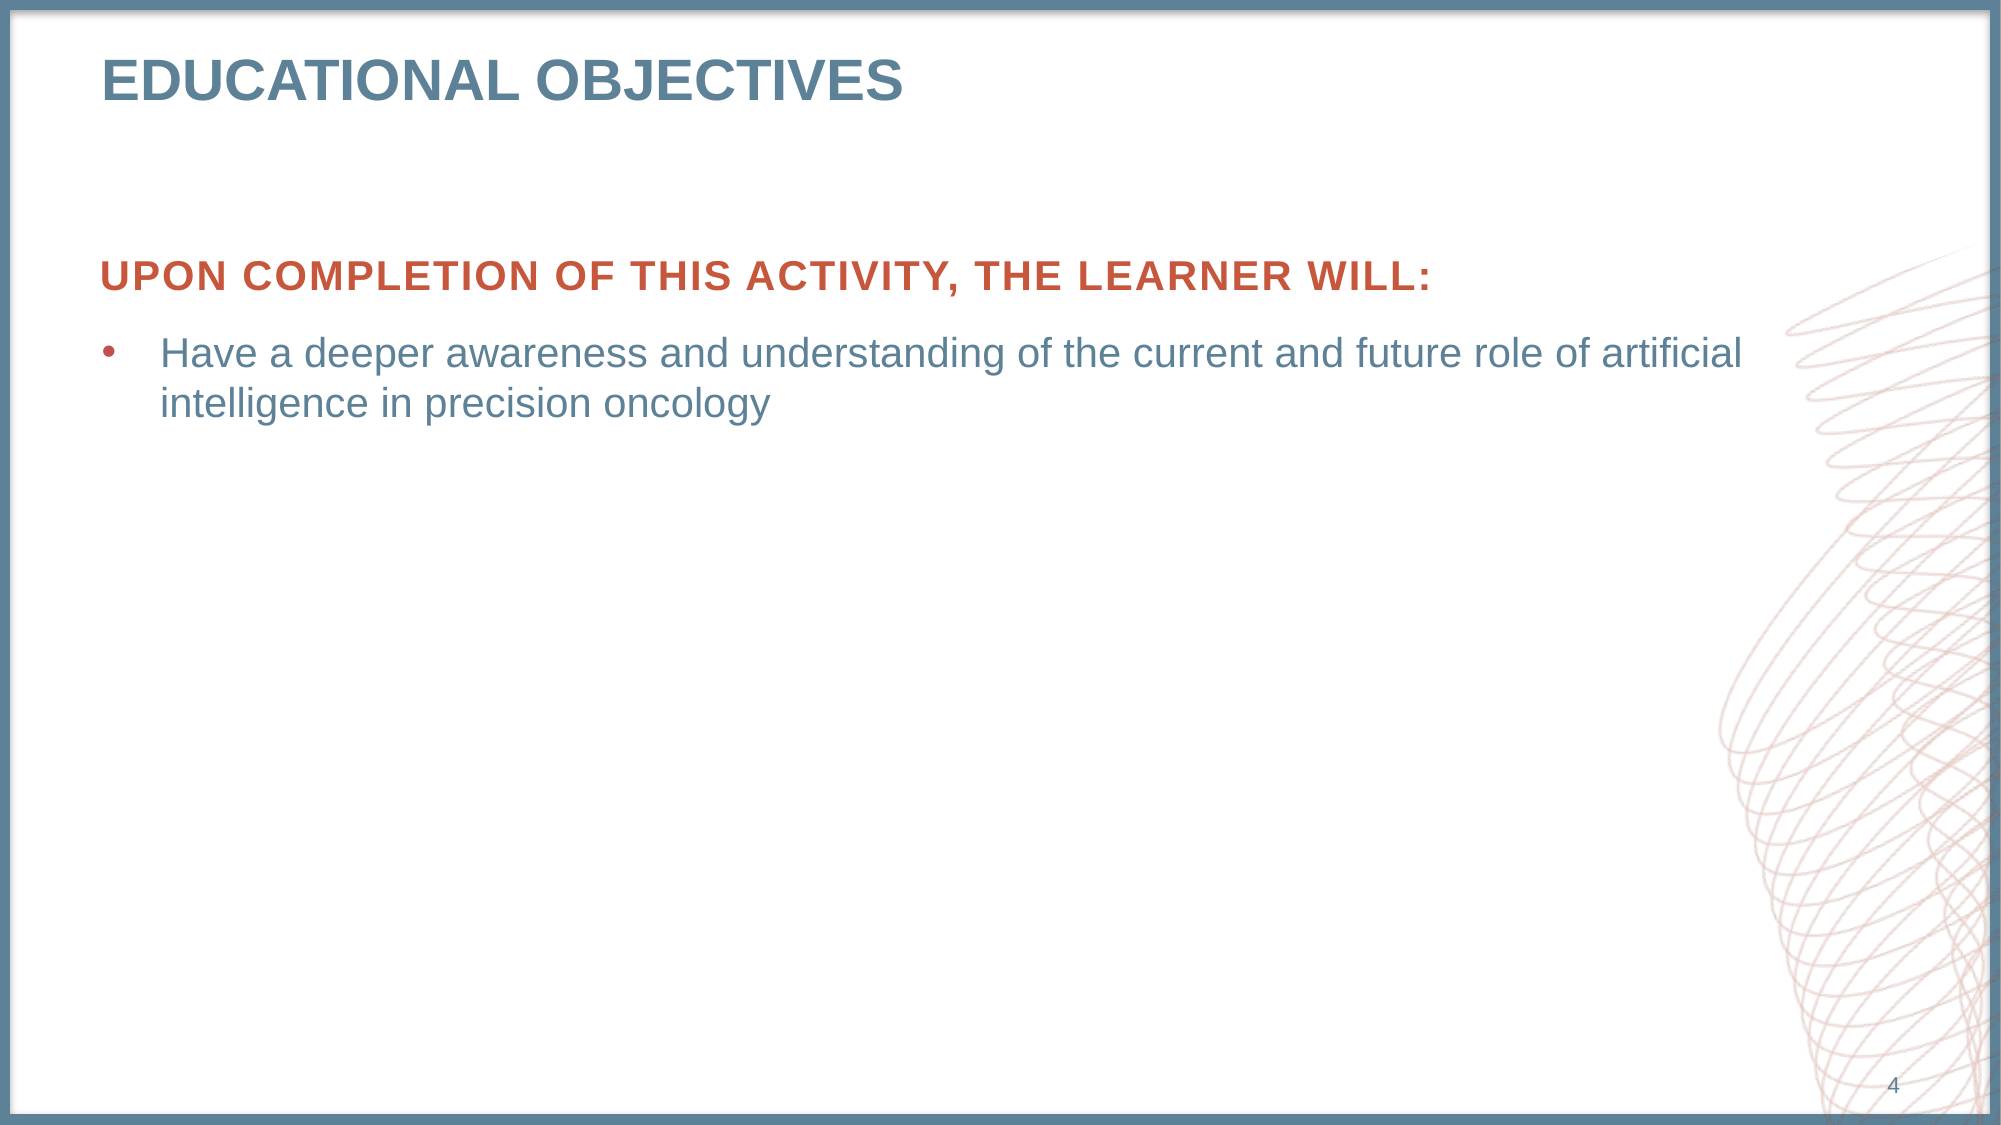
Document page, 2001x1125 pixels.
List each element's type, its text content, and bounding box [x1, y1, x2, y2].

list Have a deeper awareness and understanding of the current and future role of artificial intelligence in precision oncology [101, 325, 1900, 976]
slide_number 4 [1771, 1054, 1900, 1115]
title Educational objectives [101, 42, 1900, 185]
list Upon completion of this activity, the learner will: [99, 199, 1900, 315]
